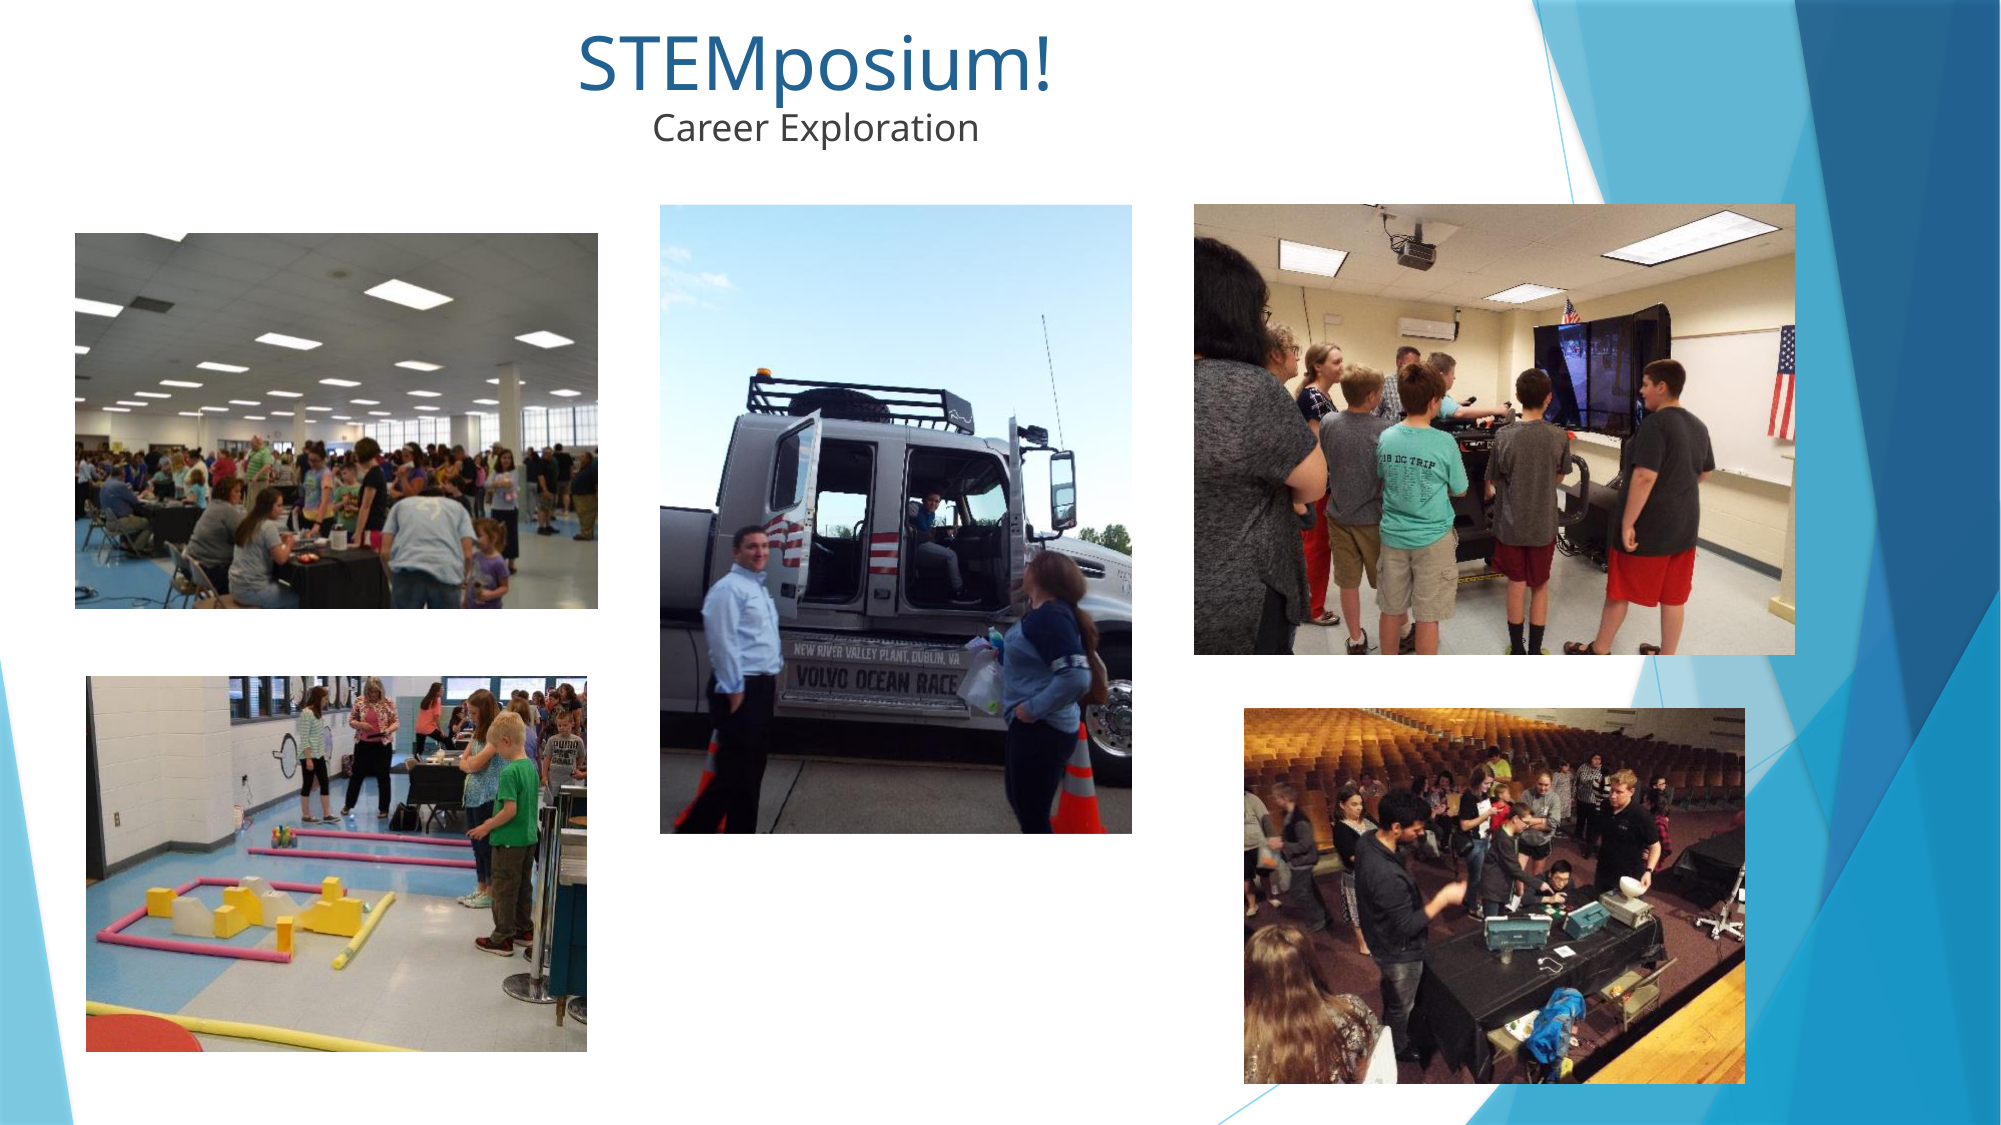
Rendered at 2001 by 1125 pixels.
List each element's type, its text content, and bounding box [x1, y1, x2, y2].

title STEMposium! [111, 7, 1522, 96]
picture [1243, 708, 1745, 1085]
picture [74, 203, 1795, 1052]
list Career Exploration [111, 96, 1522, 170]
